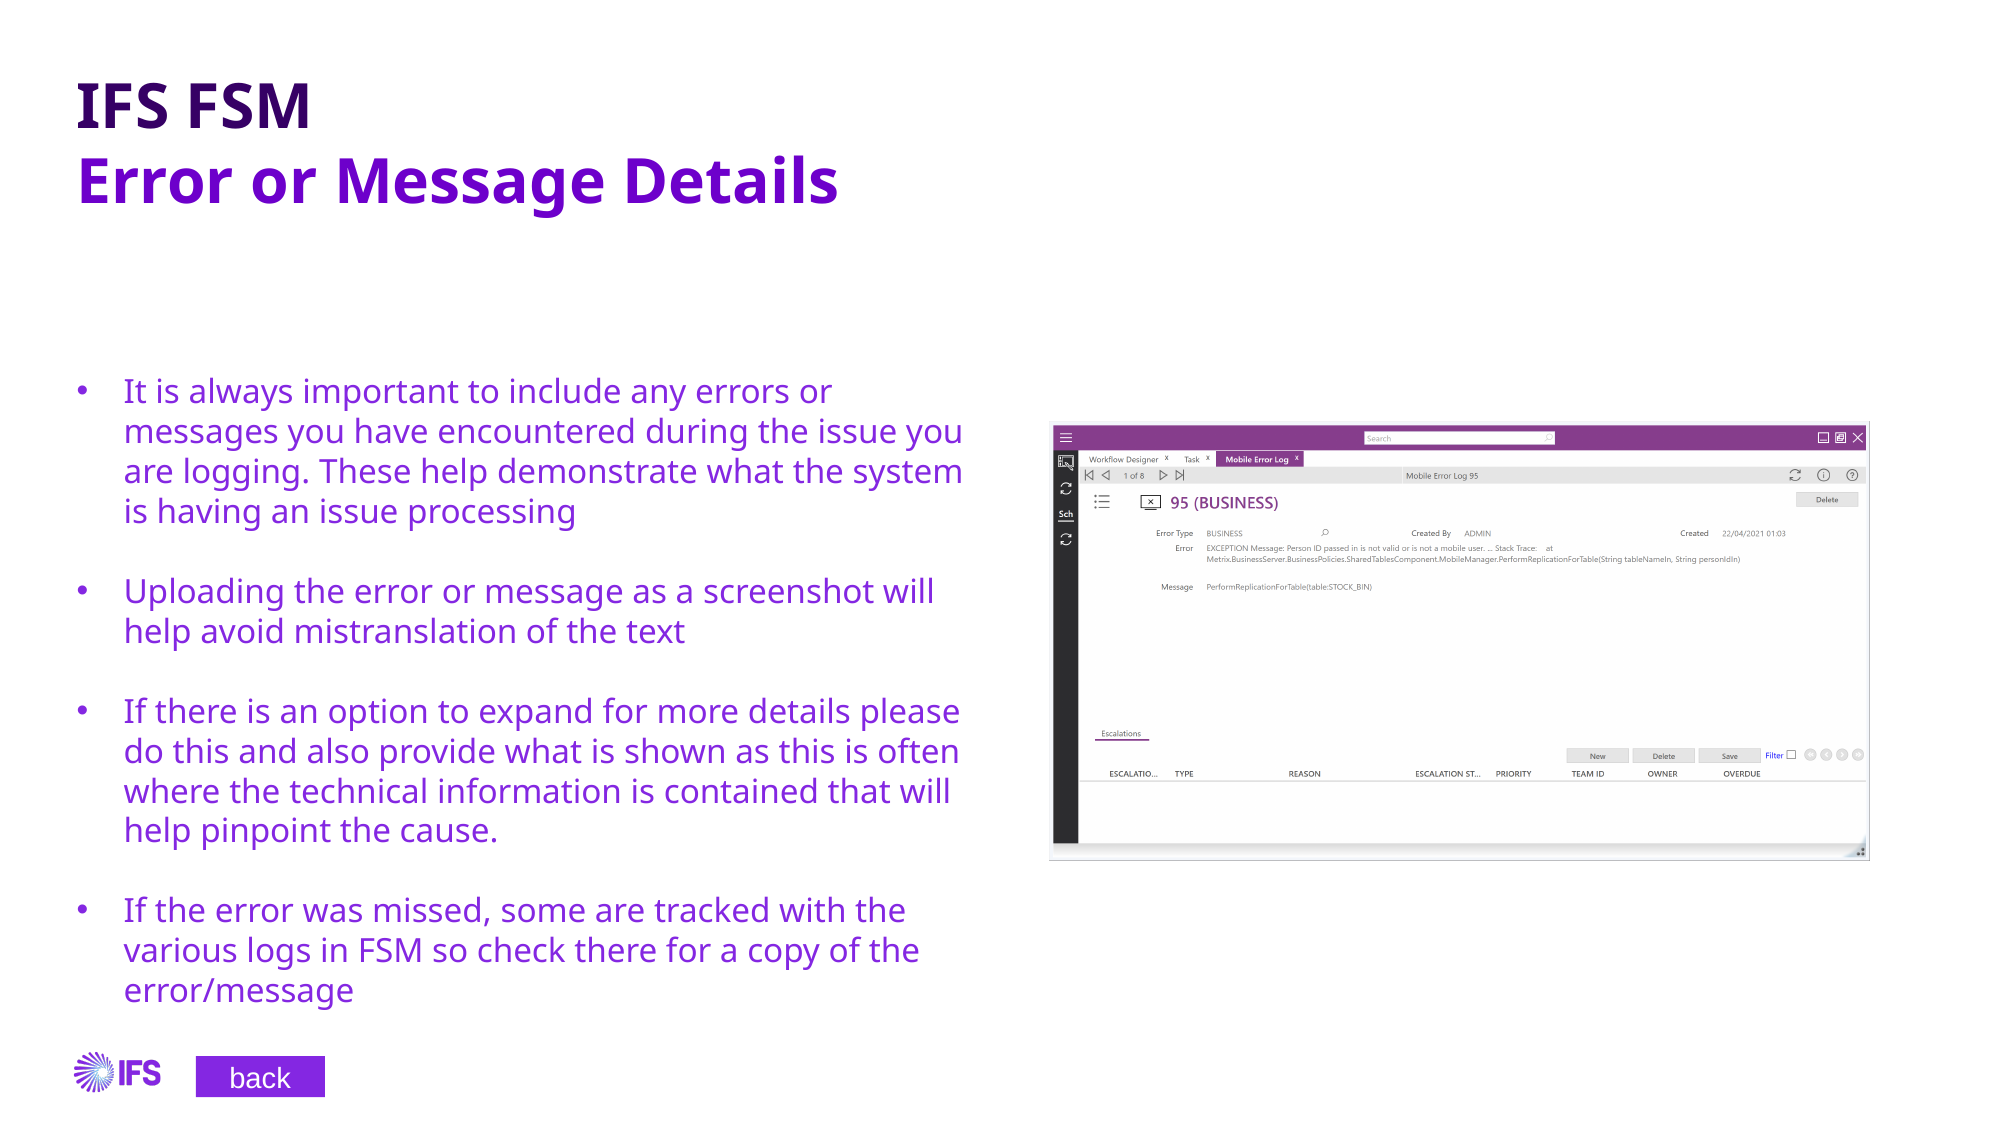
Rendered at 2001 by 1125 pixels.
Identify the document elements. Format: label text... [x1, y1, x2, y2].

list It is always important to include any errors or messages you have encountered during the issue you are logging. These help demonstrate what the system is having an issue processing Uploading the error or message as a screenshot will help avoid mistranslation of the text If there is an option to expand for more details please do this and also provide what is shown as this is often where the technical information is contained that will help pinpoint the cause. If the error was missed, some are tracked with the various logs in FSM so check there for a copy of the error/message [76, 370, 970, 1036]
text_box back [195, 1055, 326, 1098]
title IFS FSM Error or Message Details [76, 66, 844, 294]
picture [73, 1051, 161, 1093]
picture [1049, 421, 1870, 861]
